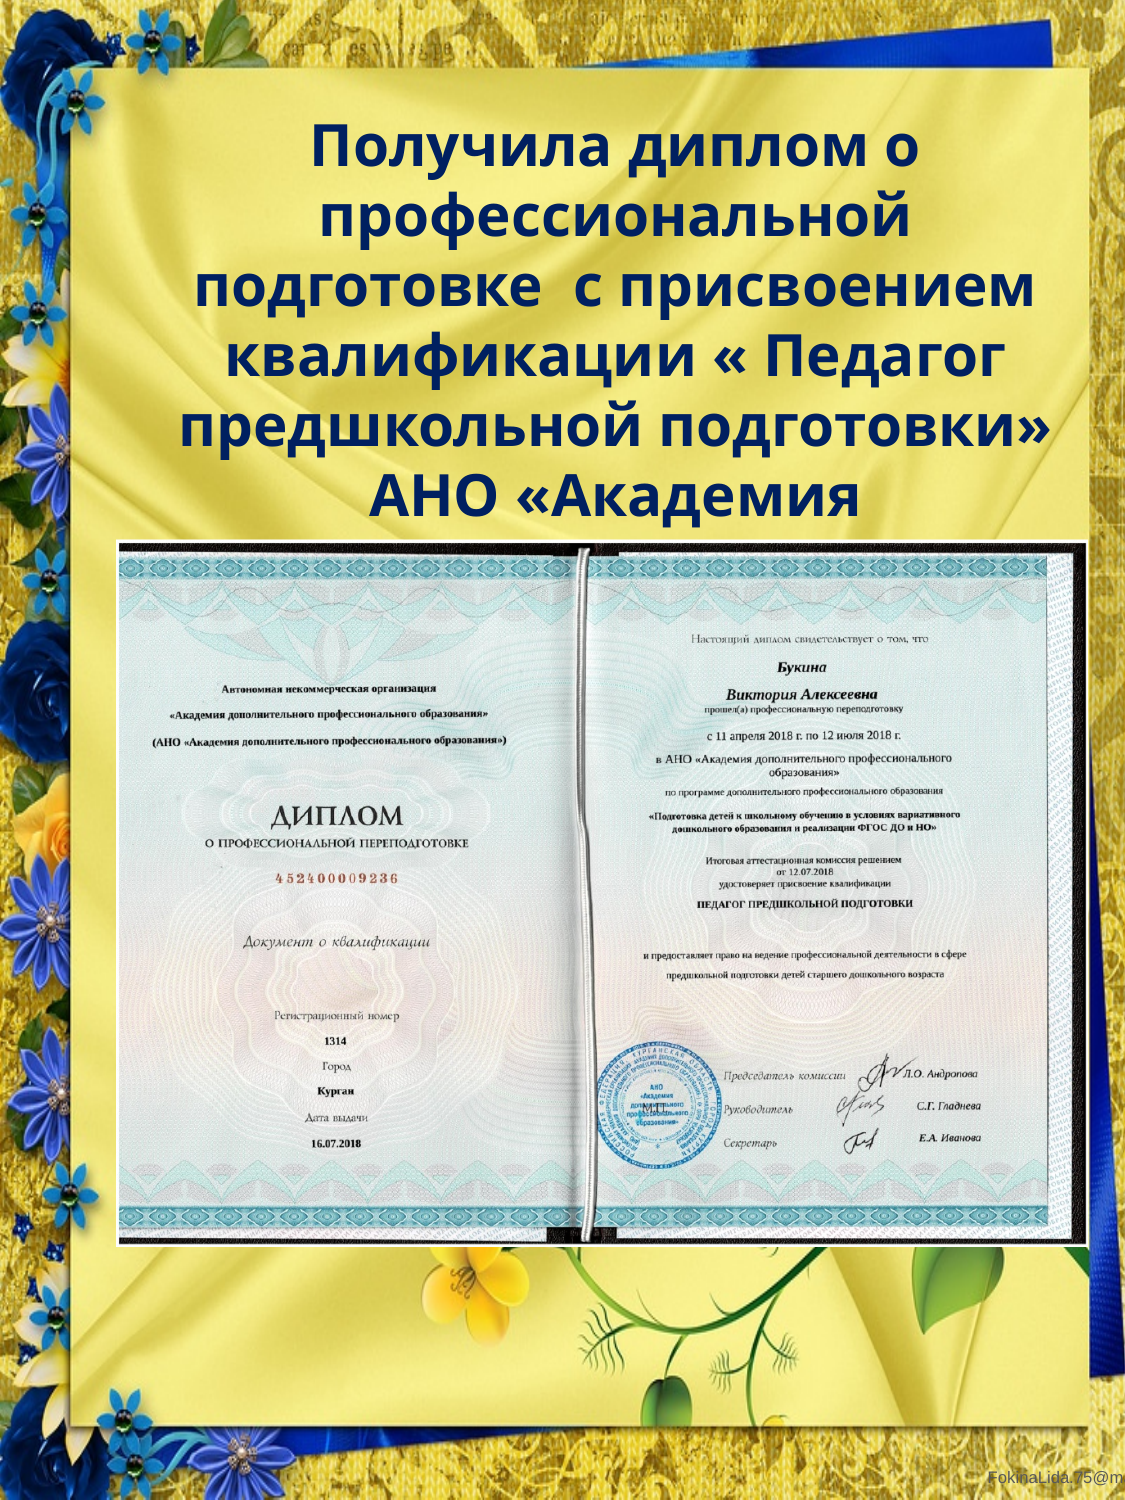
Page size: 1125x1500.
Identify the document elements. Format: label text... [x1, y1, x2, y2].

text_box Получила диплом о профессиональной подготовке с присвоением квалификации « Педагог предшкольной подготовки» АНО «Академия дополнительного профессионального образования» [160, 100, 1071, 539]
picture [0, 0, 1125, 1500]
